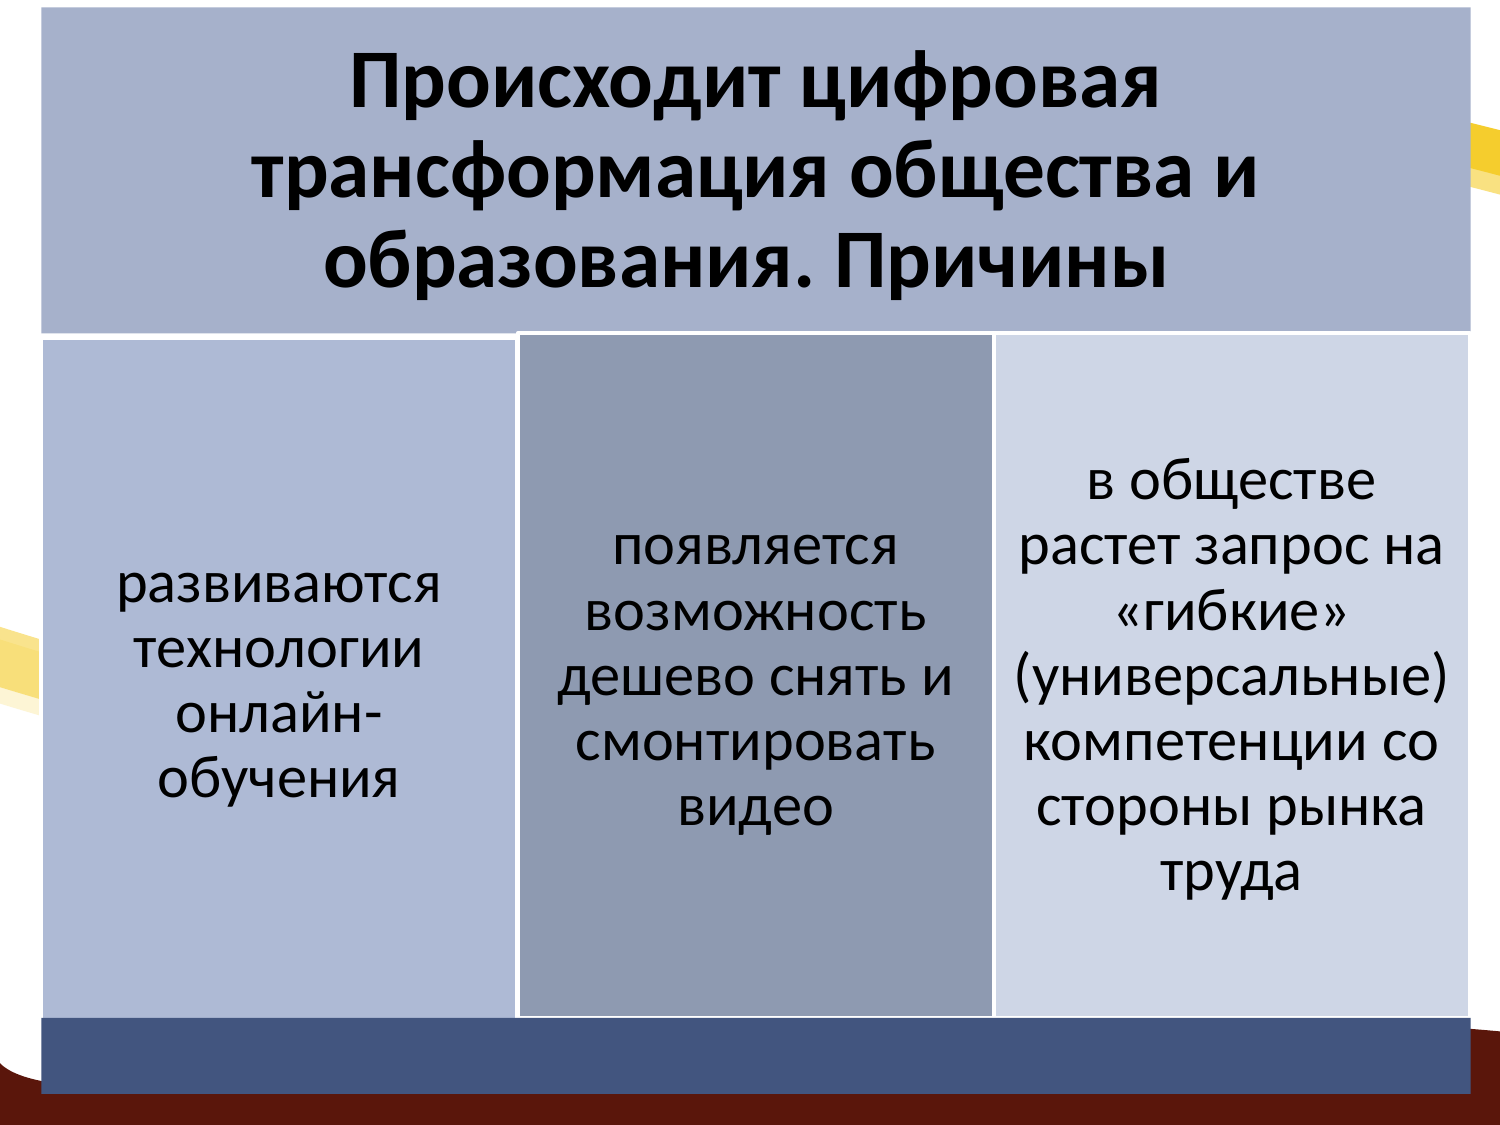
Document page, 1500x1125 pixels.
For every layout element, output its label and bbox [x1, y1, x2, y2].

list [41, 6, 1471, 1095]
